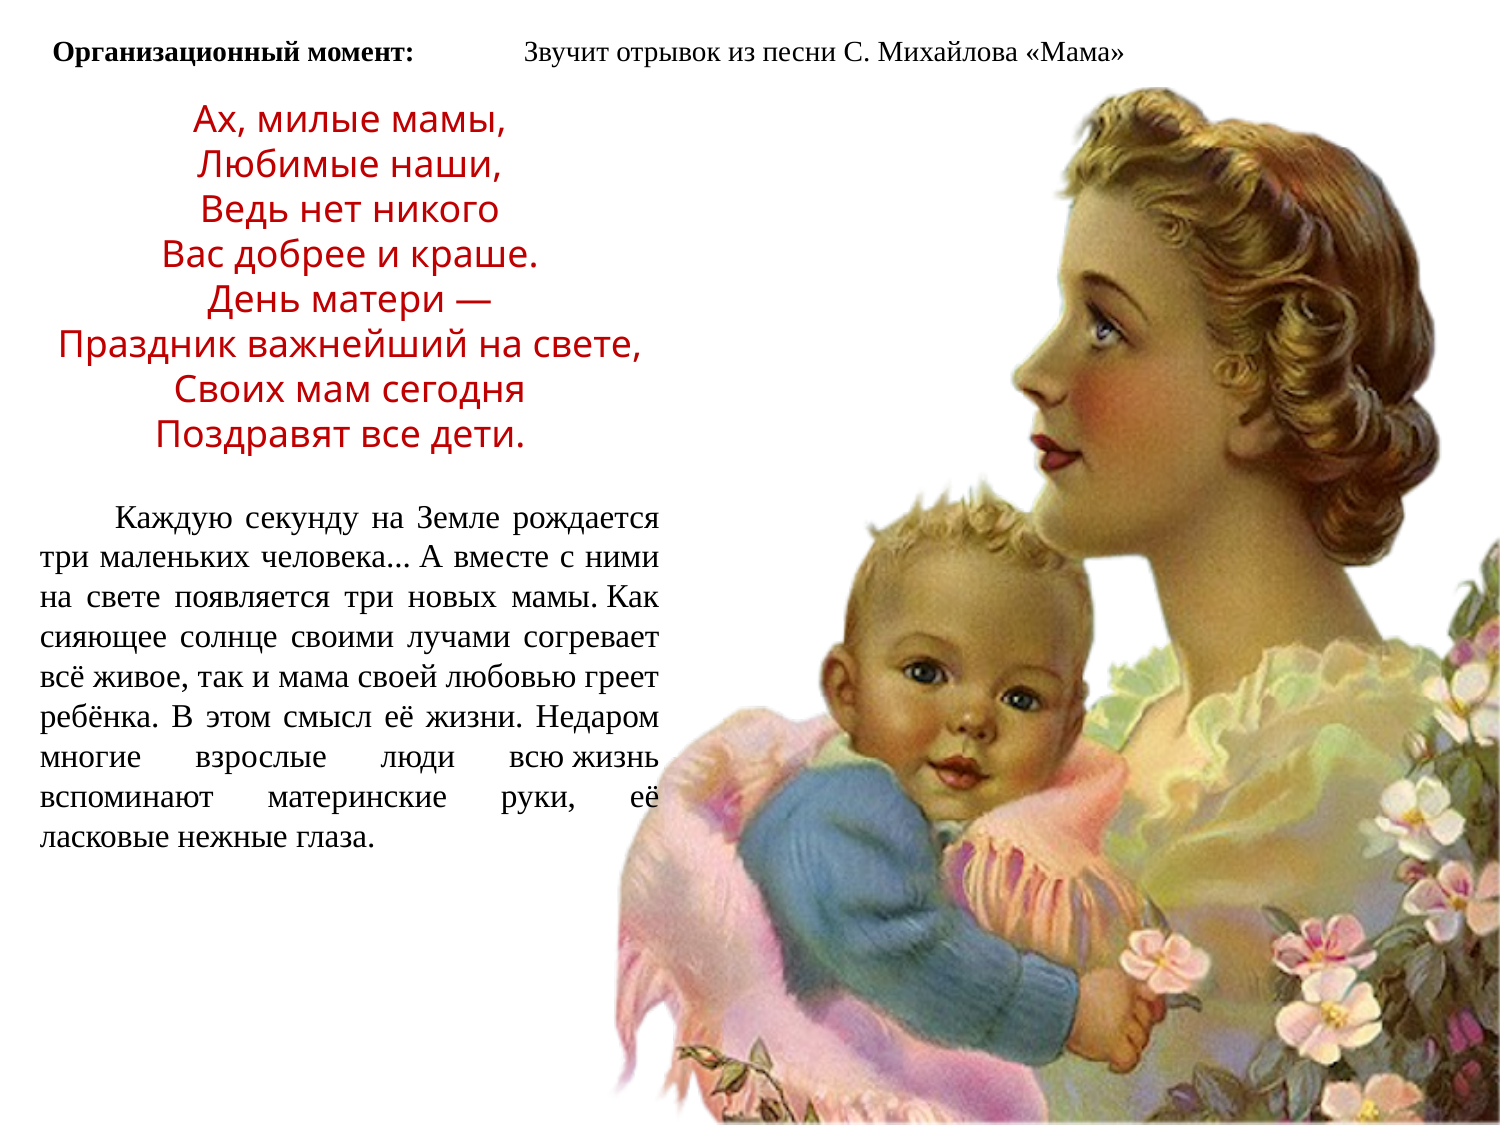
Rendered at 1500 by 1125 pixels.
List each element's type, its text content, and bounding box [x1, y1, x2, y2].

picture [603, 87, 1500, 1125]
text_box Организационный момент: Звучит отрывок из песни С. Михайлова «Мама» [37, 24, 1375, 75]
text_box Ах, милые мамы, Любимые наши, Ведь нет никого Вас добрее и краше. День матери — Праздник важнейший на свете, Своих мам сегодня Поздравят все дети. Каждую секунду на Земле рождается три маленьких человека... А вместе с ними на свете появляется три новых мамы. Как сияющее солнце своими лучами согревает всё живое, так и мама своей любовью греет ребёнка. В этом смысл её жизни. Недаром многие взрослые люди всю жизнь вспоминают материнские руки, её ласковые нежные глаза. [24, 87, 601, 952]
